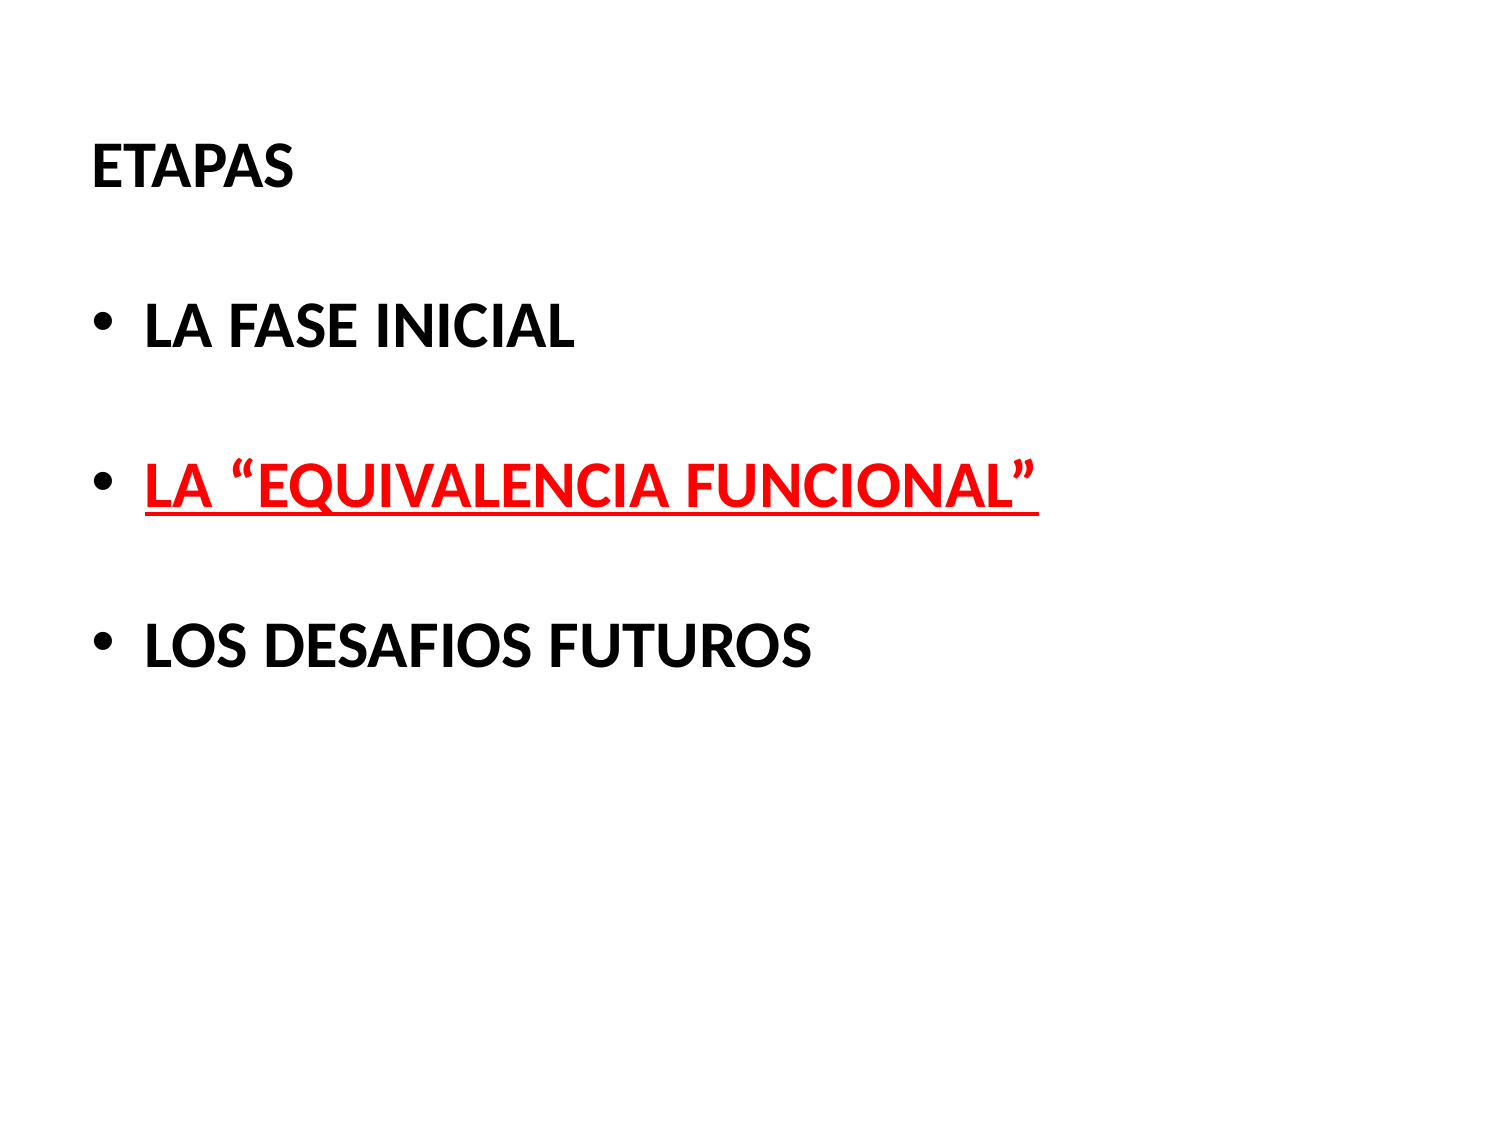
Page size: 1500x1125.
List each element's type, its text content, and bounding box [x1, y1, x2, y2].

text_box ETAPAS LA FASE INICIAL LA “EQUIVALENCIA FUNCIONAL” LOS DESAFIOS FUTUROS [76, 113, 1500, 688]
